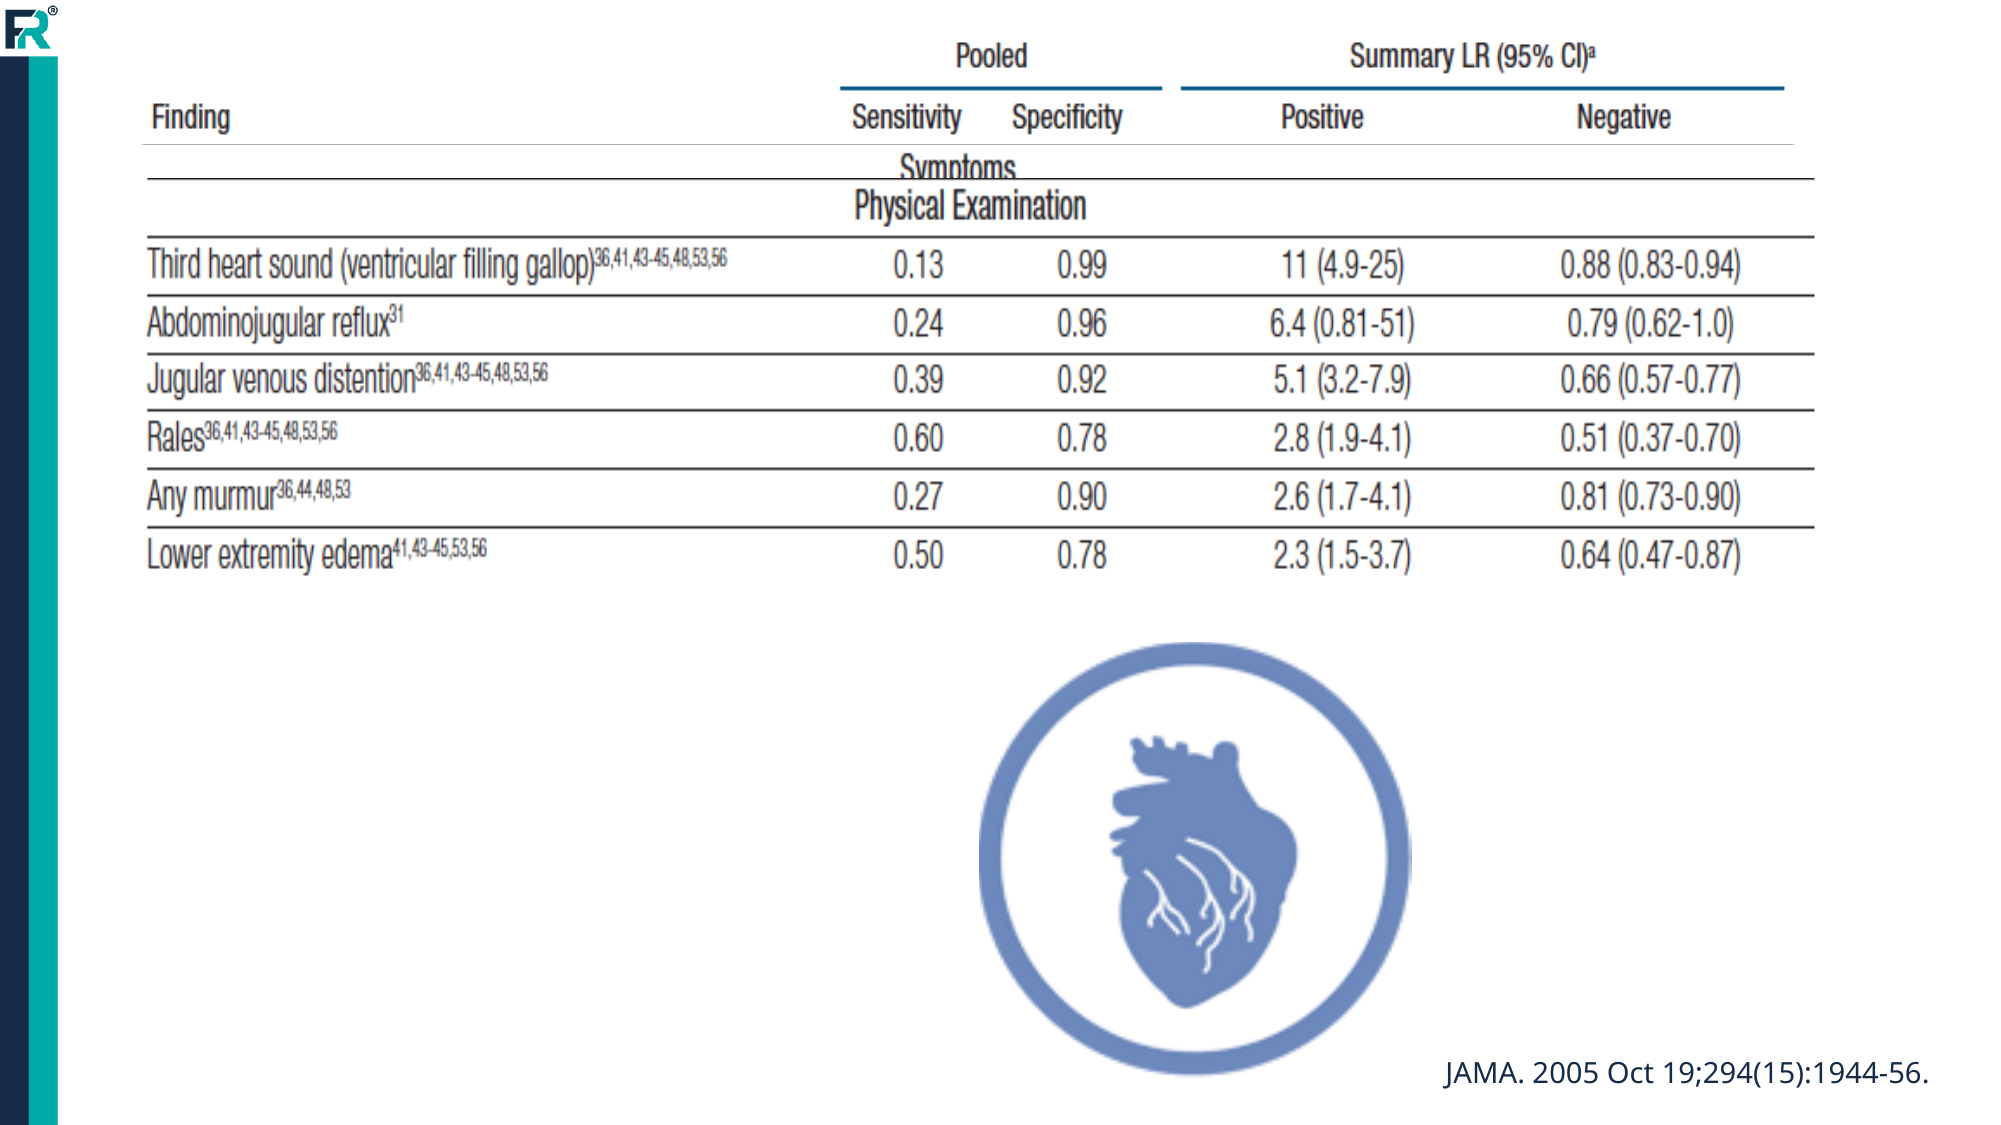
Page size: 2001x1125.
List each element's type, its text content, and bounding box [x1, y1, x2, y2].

picture [0, 0, 2001, 1125]
text_box JAMA. 2005 Oct 19;294(15):1944-56. [1430, 1047, 2000, 1097]
